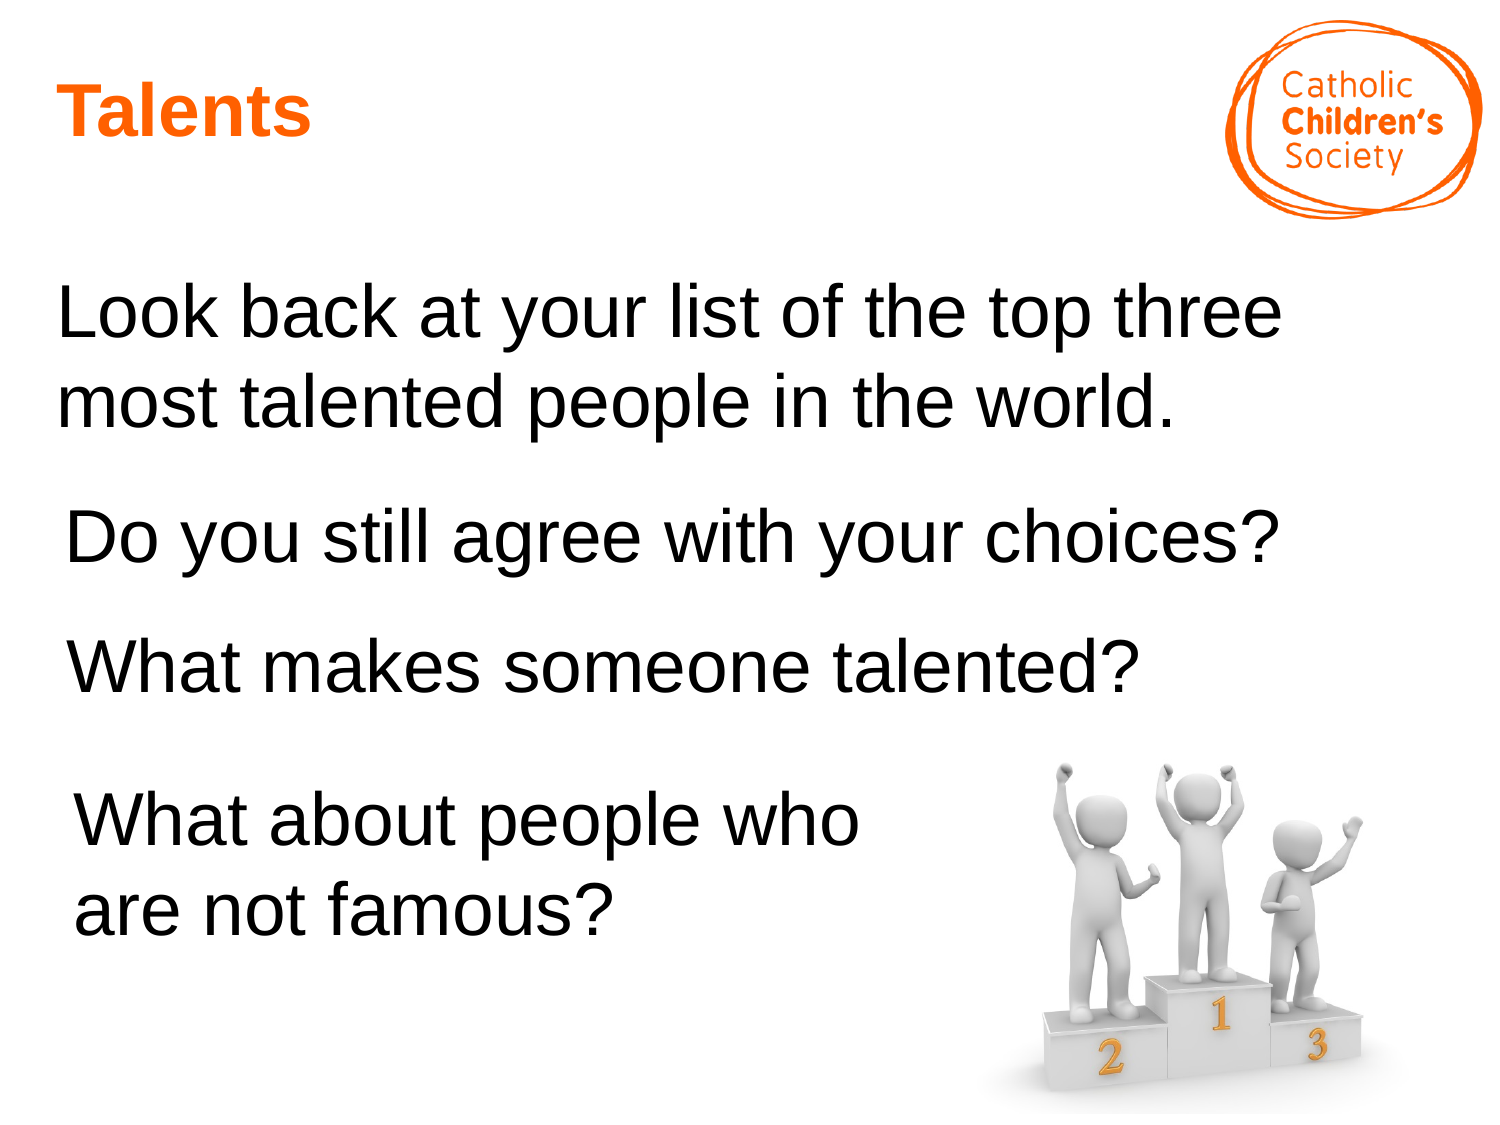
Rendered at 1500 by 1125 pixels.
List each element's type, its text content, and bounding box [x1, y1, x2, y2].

text_box What about people who are not famous? [58, 846, 910, 1035]
subtitle Look back at your list of the top three most talented people in the world. [41, 255, 1447, 492]
text_box What makes someone talented? [51, 609, 1457, 846]
text_box Do you still agree with your choices? [49, 479, 1456, 716]
title Talents [41, 54, 1211, 173]
picture [1219, 9, 1487, 232]
picture [915, 703, 1489, 1114]
